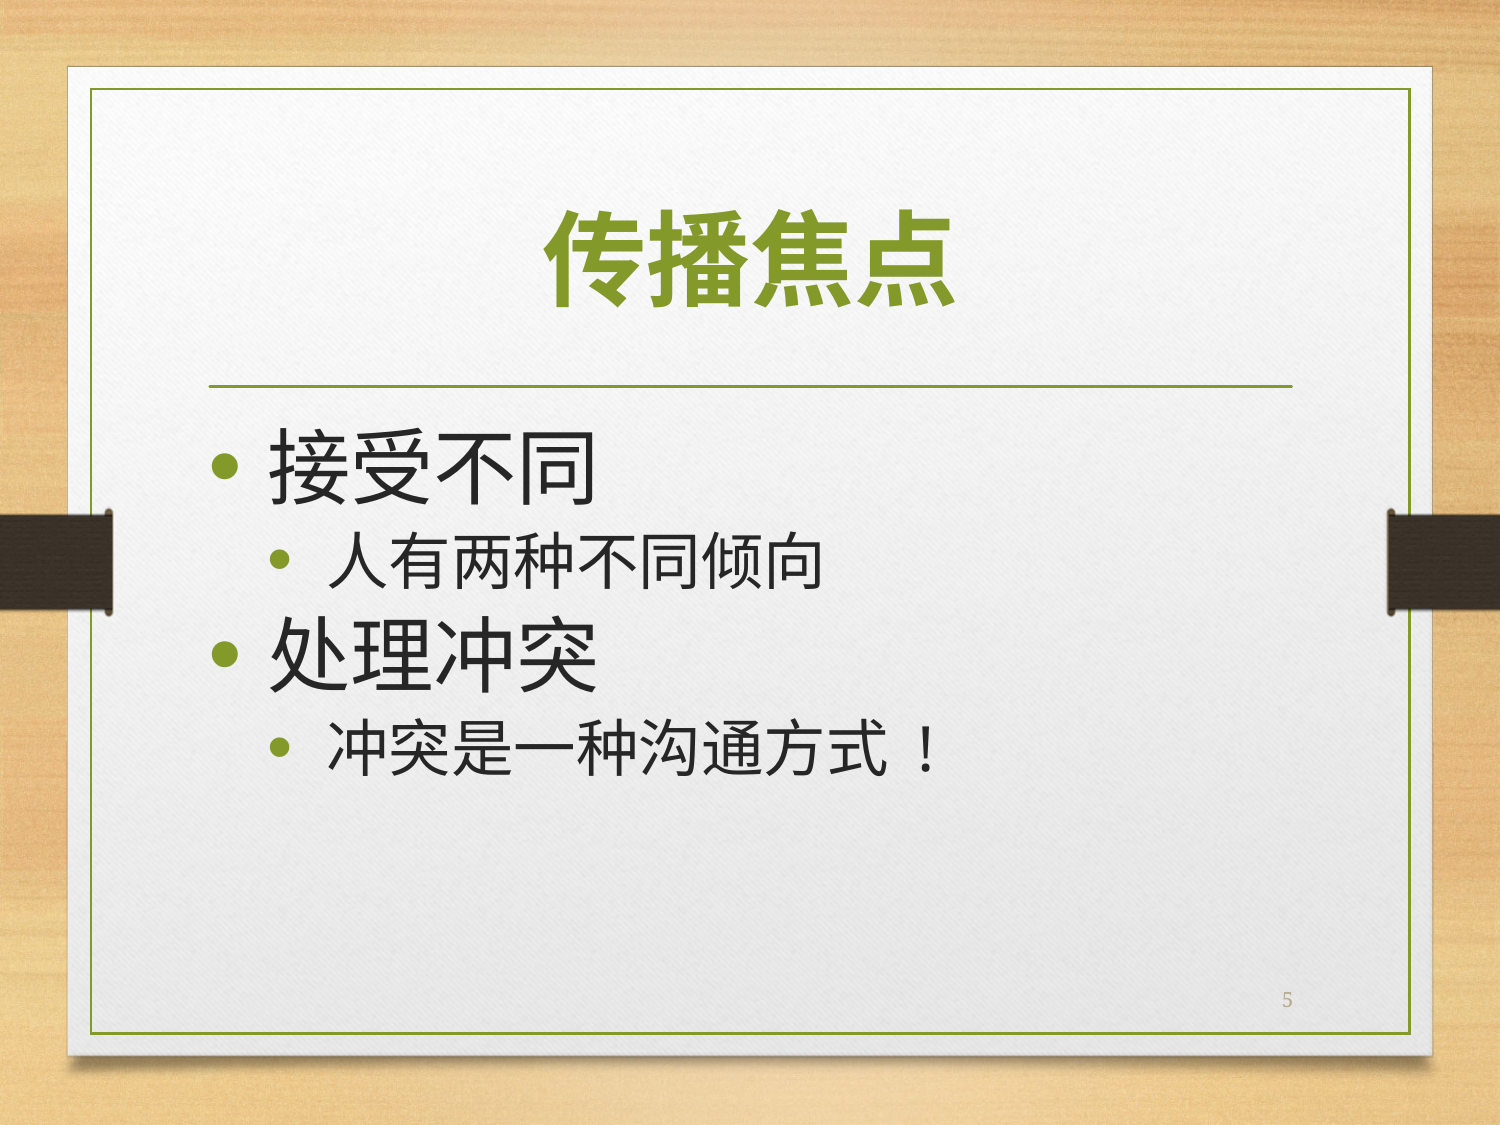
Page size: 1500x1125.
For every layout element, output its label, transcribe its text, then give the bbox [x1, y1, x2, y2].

list 接受不同 人有两种不同倾向 处理冲突 冲突是一种沟通方式 ! [193, 408, 1341, 974]
picture [0, 0, 1500, 1125]
slide_number 5 [1243, 977, 1309, 1024]
title 传播焦点 [193, 150, 1309, 365]
